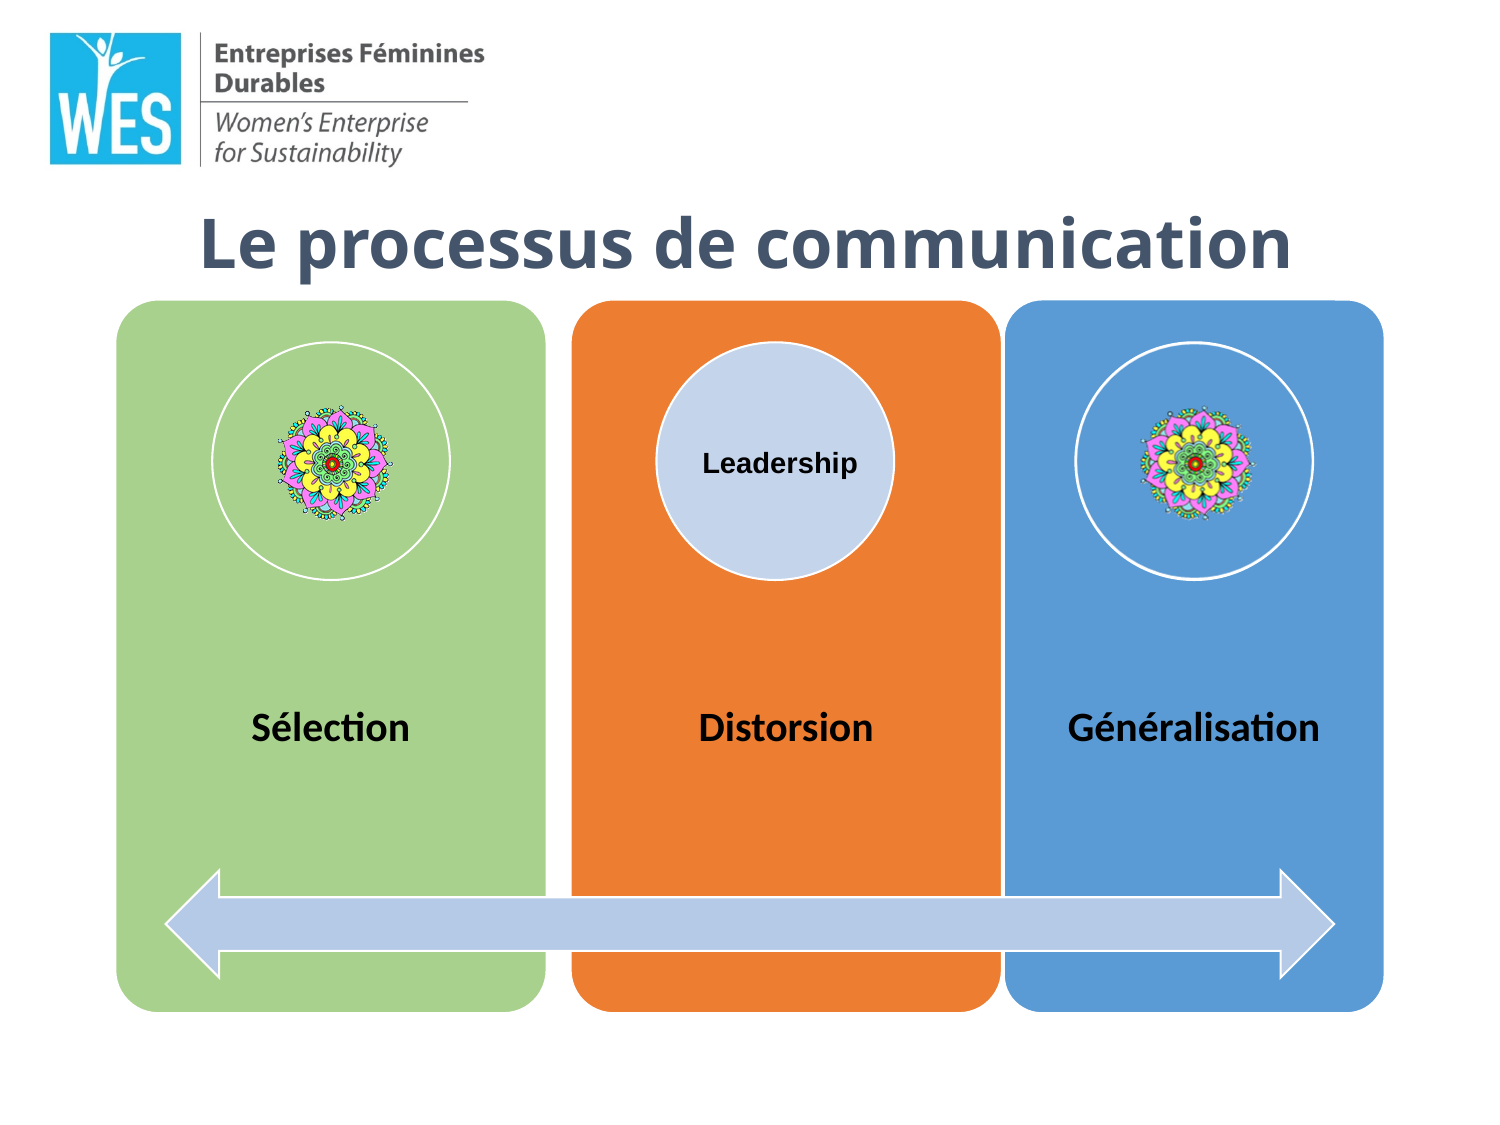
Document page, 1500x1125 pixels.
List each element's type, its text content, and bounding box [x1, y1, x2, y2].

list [103, 299, 1397, 1014]
picture [32, 24, 500, 175]
title Le processus de communication [99, 137, 1394, 355]
